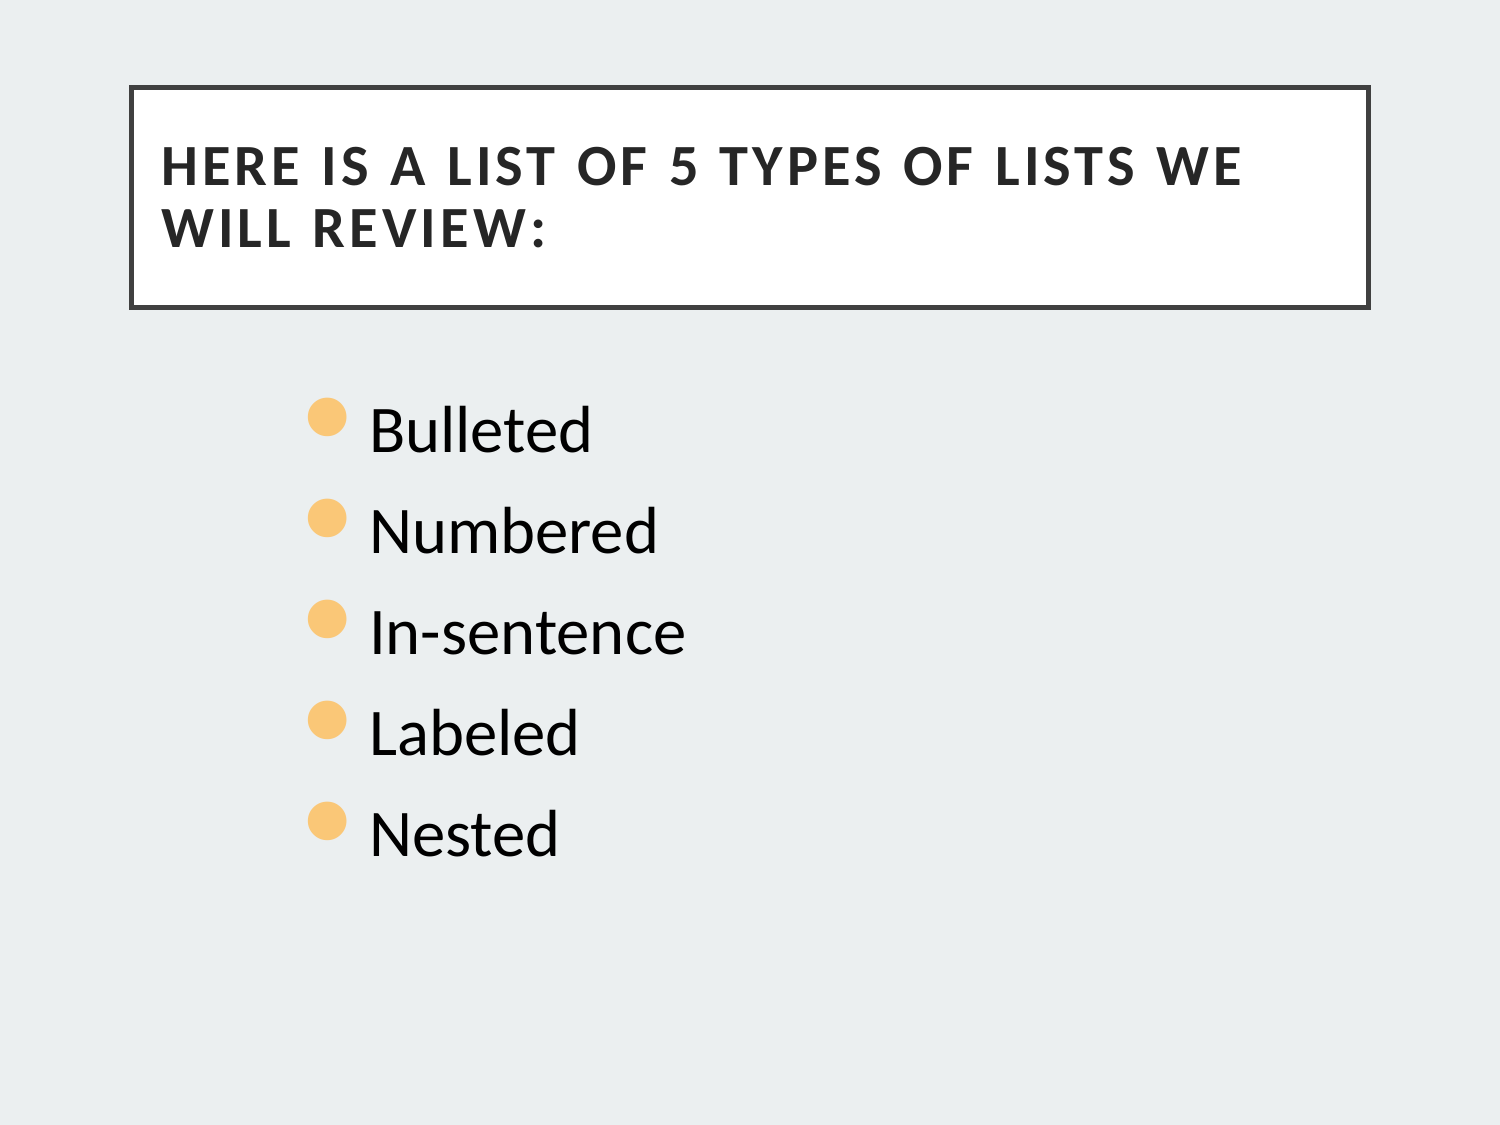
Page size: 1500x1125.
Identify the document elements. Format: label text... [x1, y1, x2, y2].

title Here is a list of 5 types of lists we will review: [129, 85, 1371, 310]
list Bulleted Numbered In-sentence Labeled Nested [287, 378, 1238, 1038]
